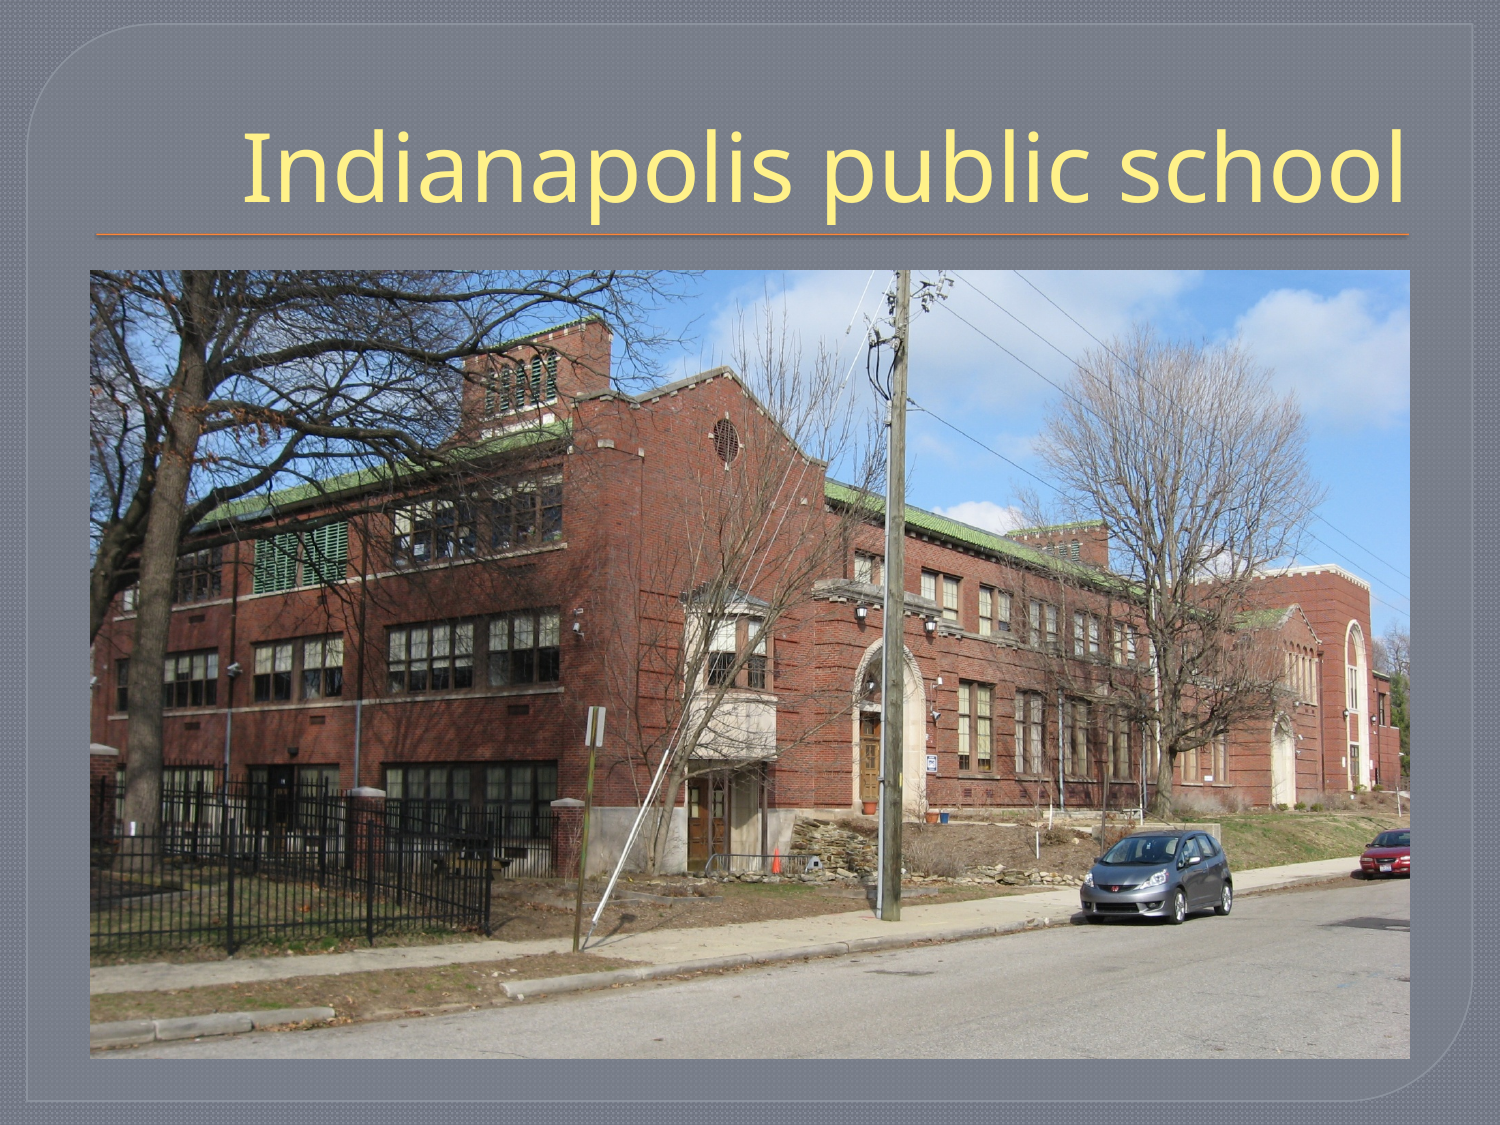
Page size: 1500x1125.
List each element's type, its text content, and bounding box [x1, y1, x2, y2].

title Indianapolis public school [75, 41, 1425, 230]
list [89, 269, 1411, 1059]
